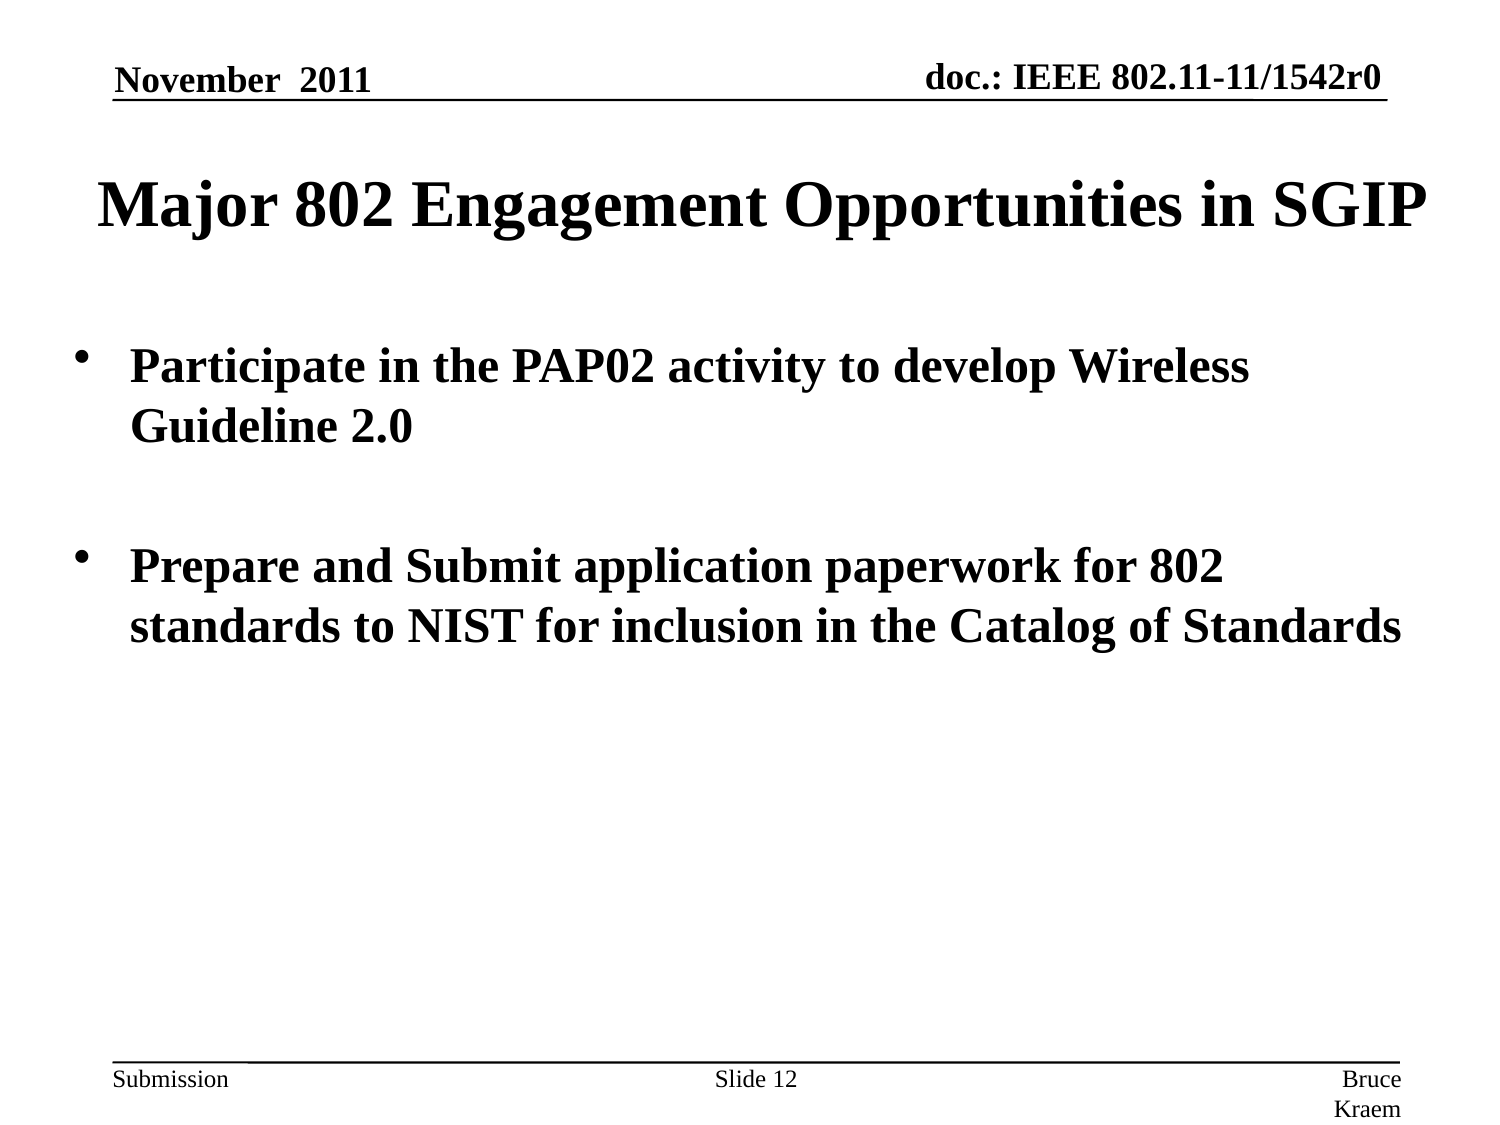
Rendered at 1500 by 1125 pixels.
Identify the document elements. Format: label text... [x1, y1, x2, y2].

footer Bruce Kraemer, Marvell [1325, 1062, 1402, 1093]
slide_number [114, 54, 375, 100]
slide_number Slide 12 [714, 1062, 798, 1093]
list Participate in the PAP02 activity to develop Wireless Guideline 2.0 Prepare and Submit application paperwork for 802 standards to NIST for inclusion in the Catalog of Standards [58, 324, 1440, 855]
title Major 802 Engagement Opportunities in SGIP [56, 112, 1472, 288]
